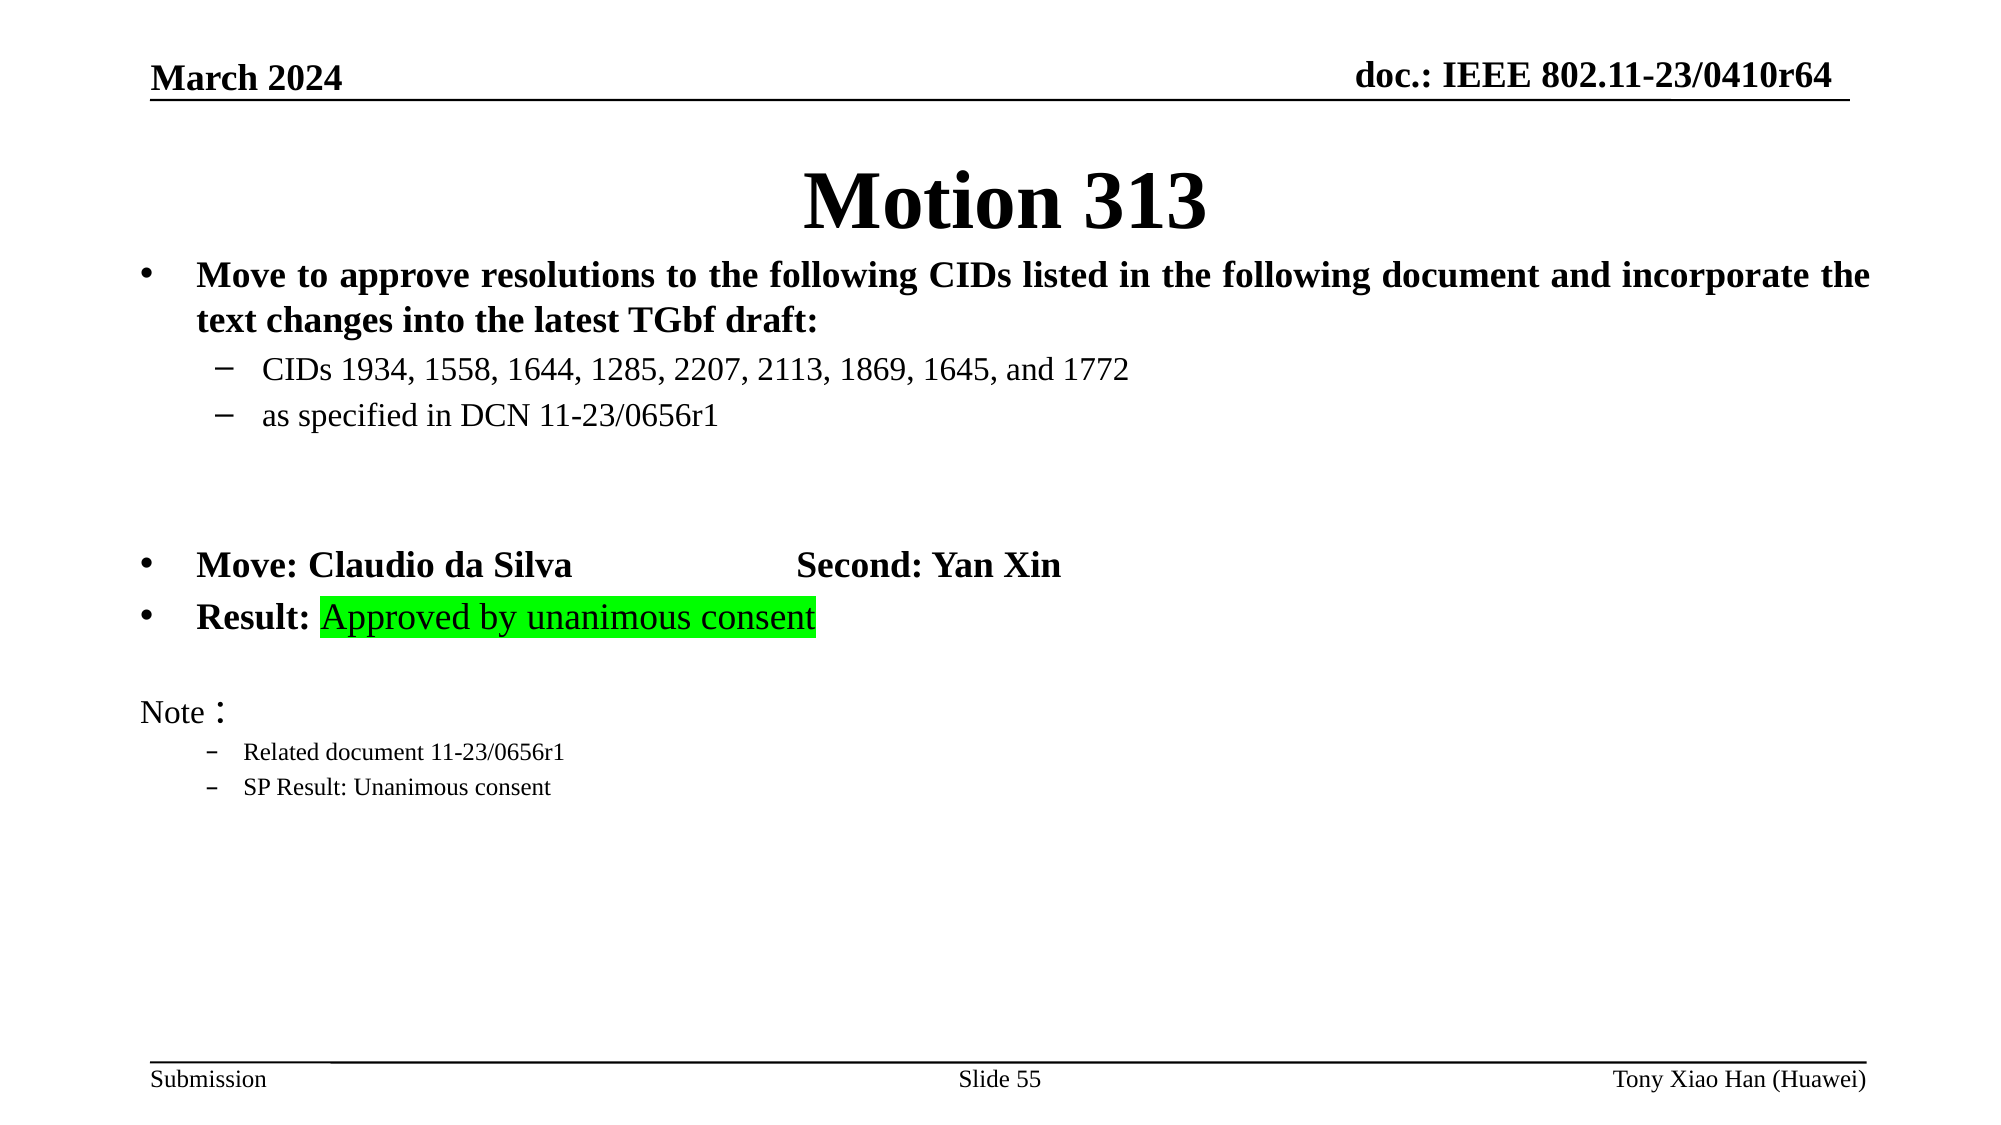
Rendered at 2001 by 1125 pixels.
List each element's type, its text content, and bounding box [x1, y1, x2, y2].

text_box Move to approve resolutions to the following CIDs listed in the following document and incorporate the text changes into the latest TGbf draft: CIDs 1934, 1558, 1644, 1285, 2207, 2113, 1869, 1645, and 1772 as specified in DCN 11-23/0656r1 Move: Claudio da Silva Second: Yan Xin Result: Approved by unanimous consent Note： Related document 11-23/0656r1 SP Result: Unanimous consent [125, 212, 1888, 900]
text_box Motion 313 [368, 137, 1644, 212]
